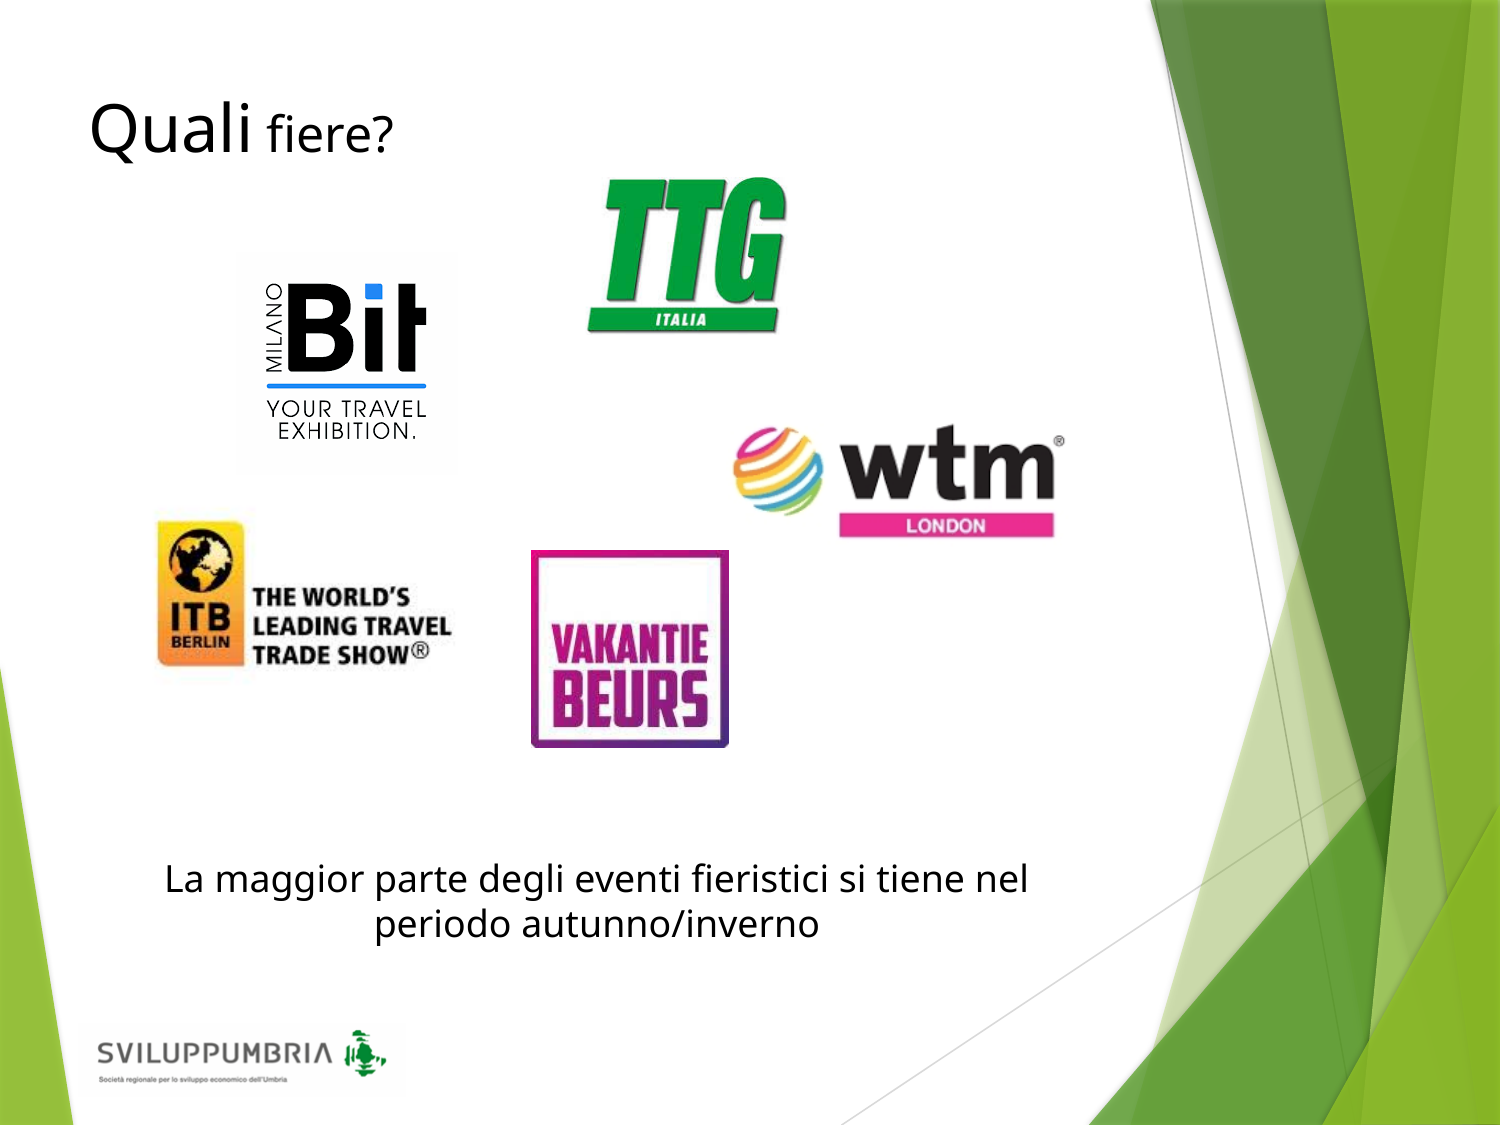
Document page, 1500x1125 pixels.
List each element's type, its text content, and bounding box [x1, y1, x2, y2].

text_box Quali fiere? [73, 78, 410, 173]
picture [78, 1023, 407, 1098]
picture [528, 176, 855, 336]
picture [235, 252, 459, 475]
picture [29, 363, 1071, 748]
text_box La maggior parte degli eventi fieristici si tiene nel periodo autunno/inverno [123, 848, 1071, 953]
